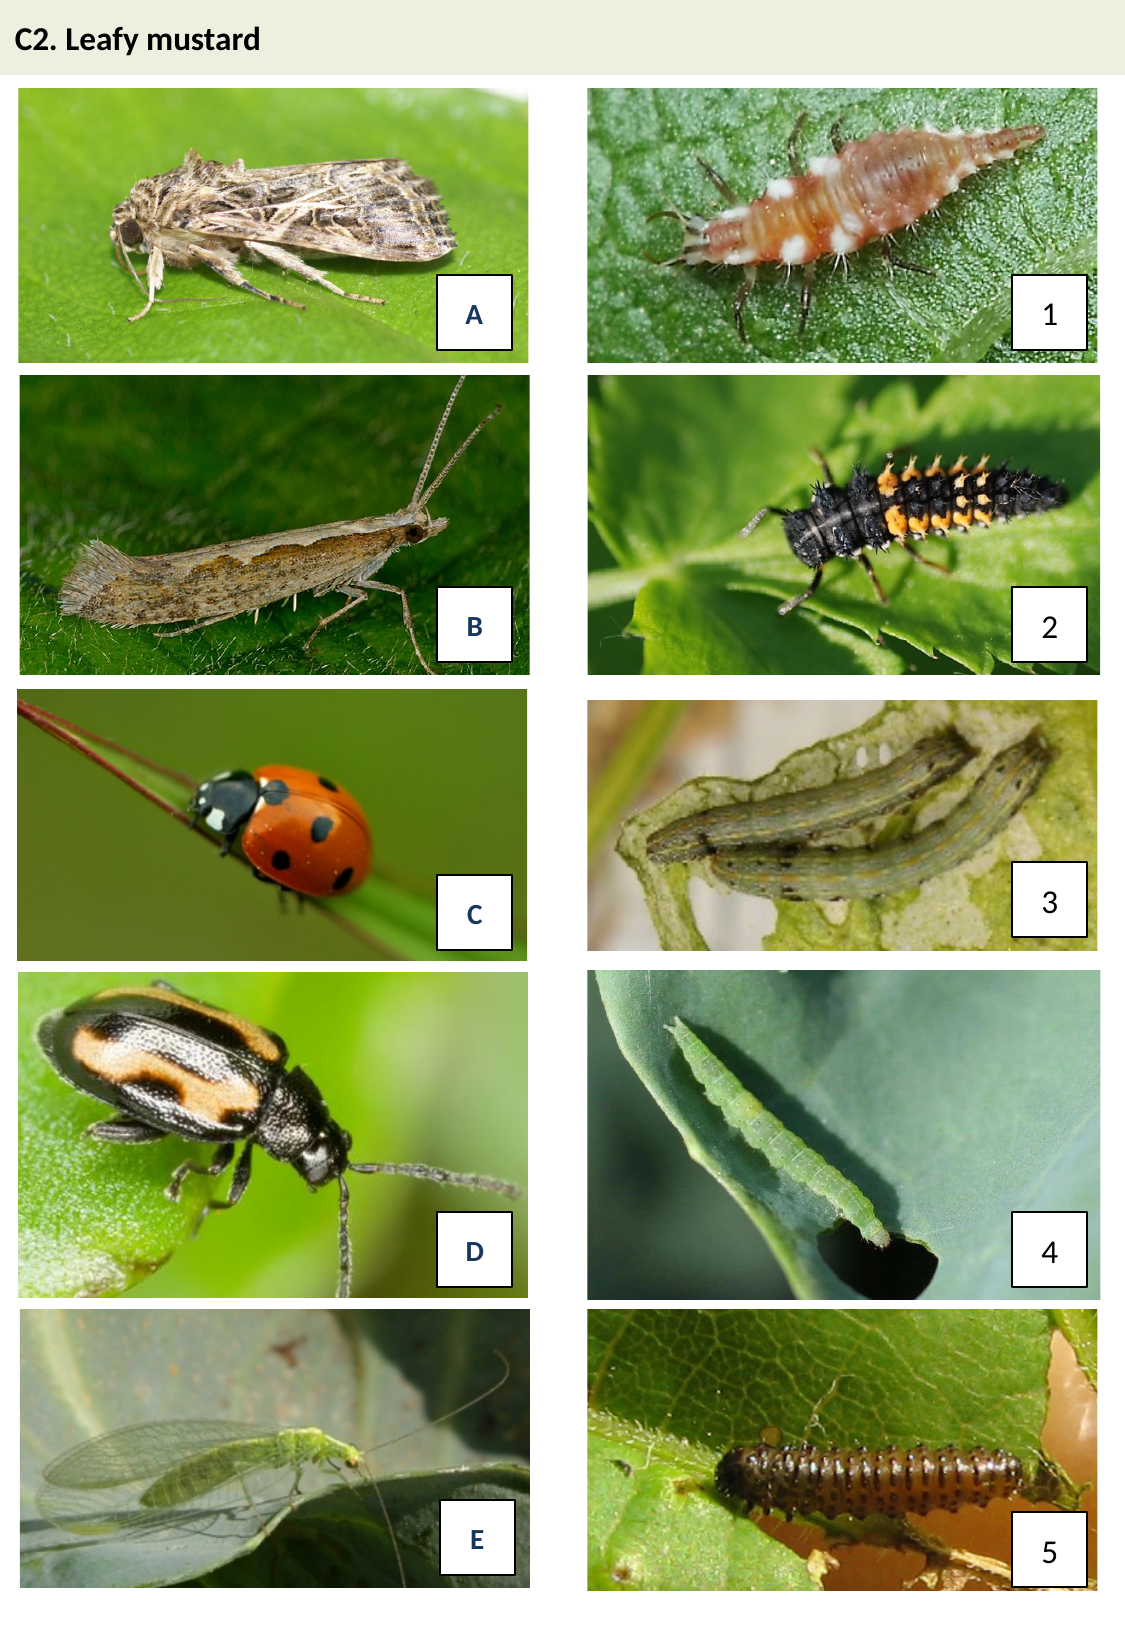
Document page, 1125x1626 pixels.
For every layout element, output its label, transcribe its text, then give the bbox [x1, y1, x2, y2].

picture [587, 87, 1098, 363]
text_box E [438, 1498, 517, 1577]
picture [16, 689, 530, 1625]
picture [587, 969, 1101, 1301]
text_box D [441, 1210, 514, 1289]
picture [587, 374, 1101, 676]
picture [587, 1308, 1098, 1591]
picture [18, 87, 529, 363]
picture [587, 699, 1098, 951]
text_box C2. Leafy mustard [0, 0, 1125, 77]
picture [19, 374, 530, 676]
